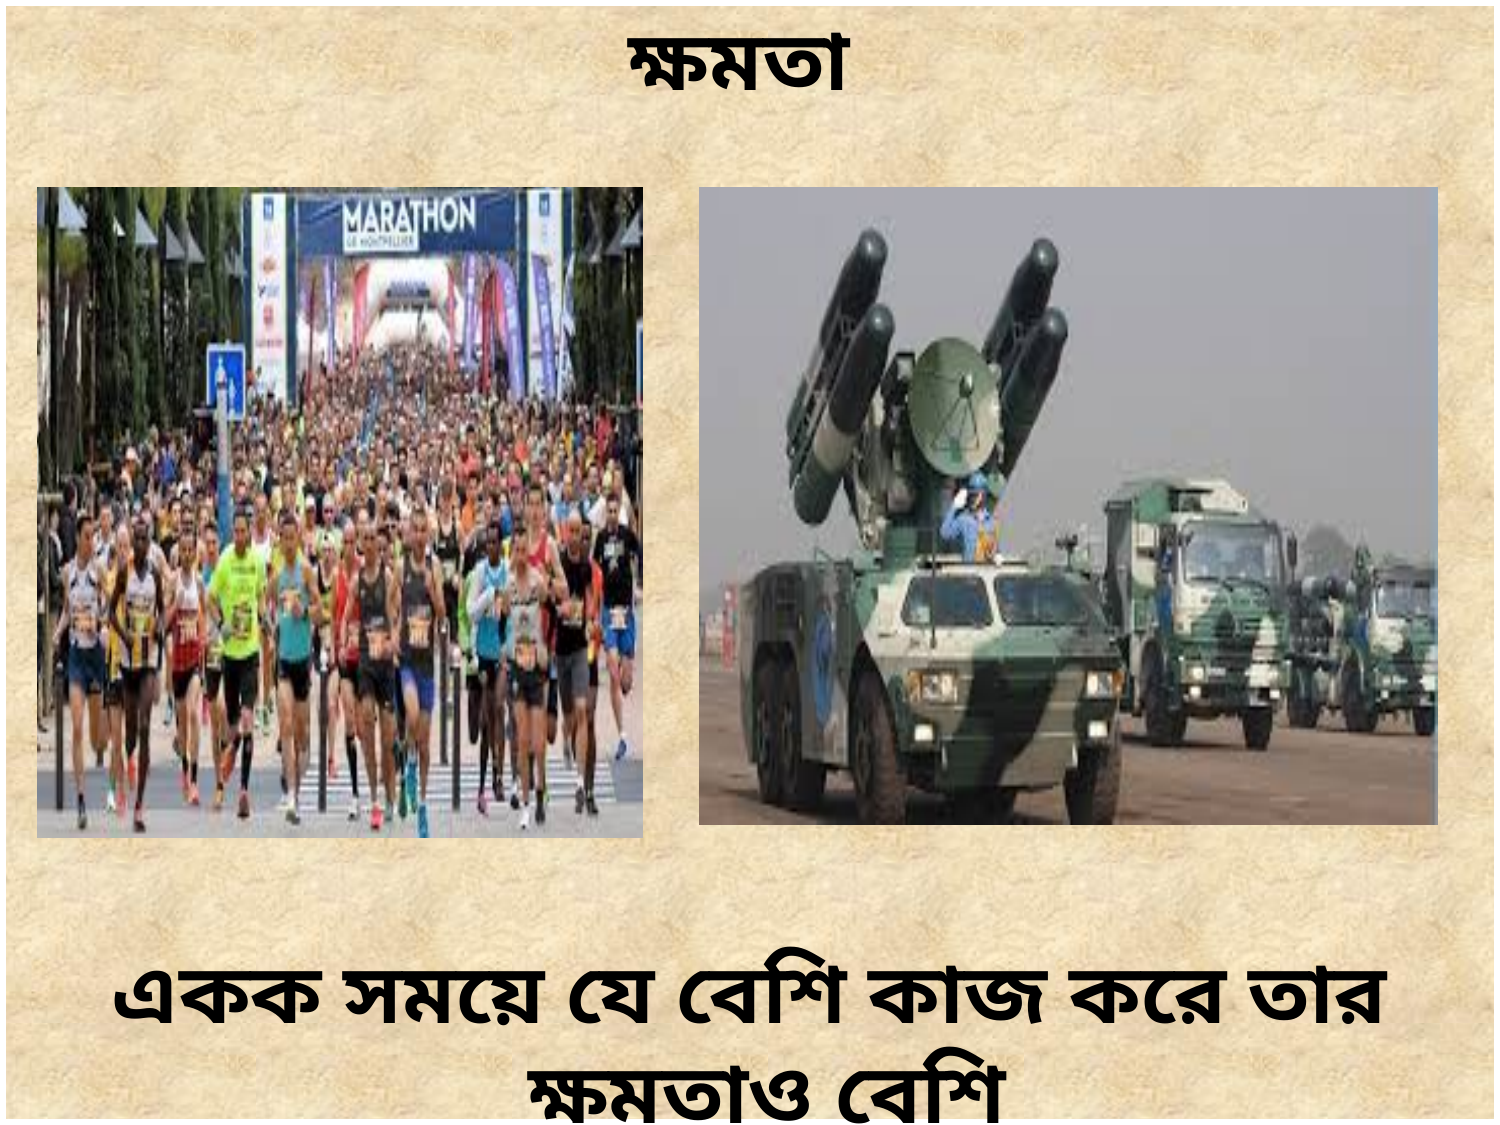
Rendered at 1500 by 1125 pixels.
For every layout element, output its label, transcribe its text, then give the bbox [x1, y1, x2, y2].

picture [699, 187, 1438, 826]
picture [37, 187, 643, 838]
list ক্ষমতা একক সময়ে যে বেশি কাজ করে তার ক্ষমতাও বেশি [0, 0, 1500, 1125]
